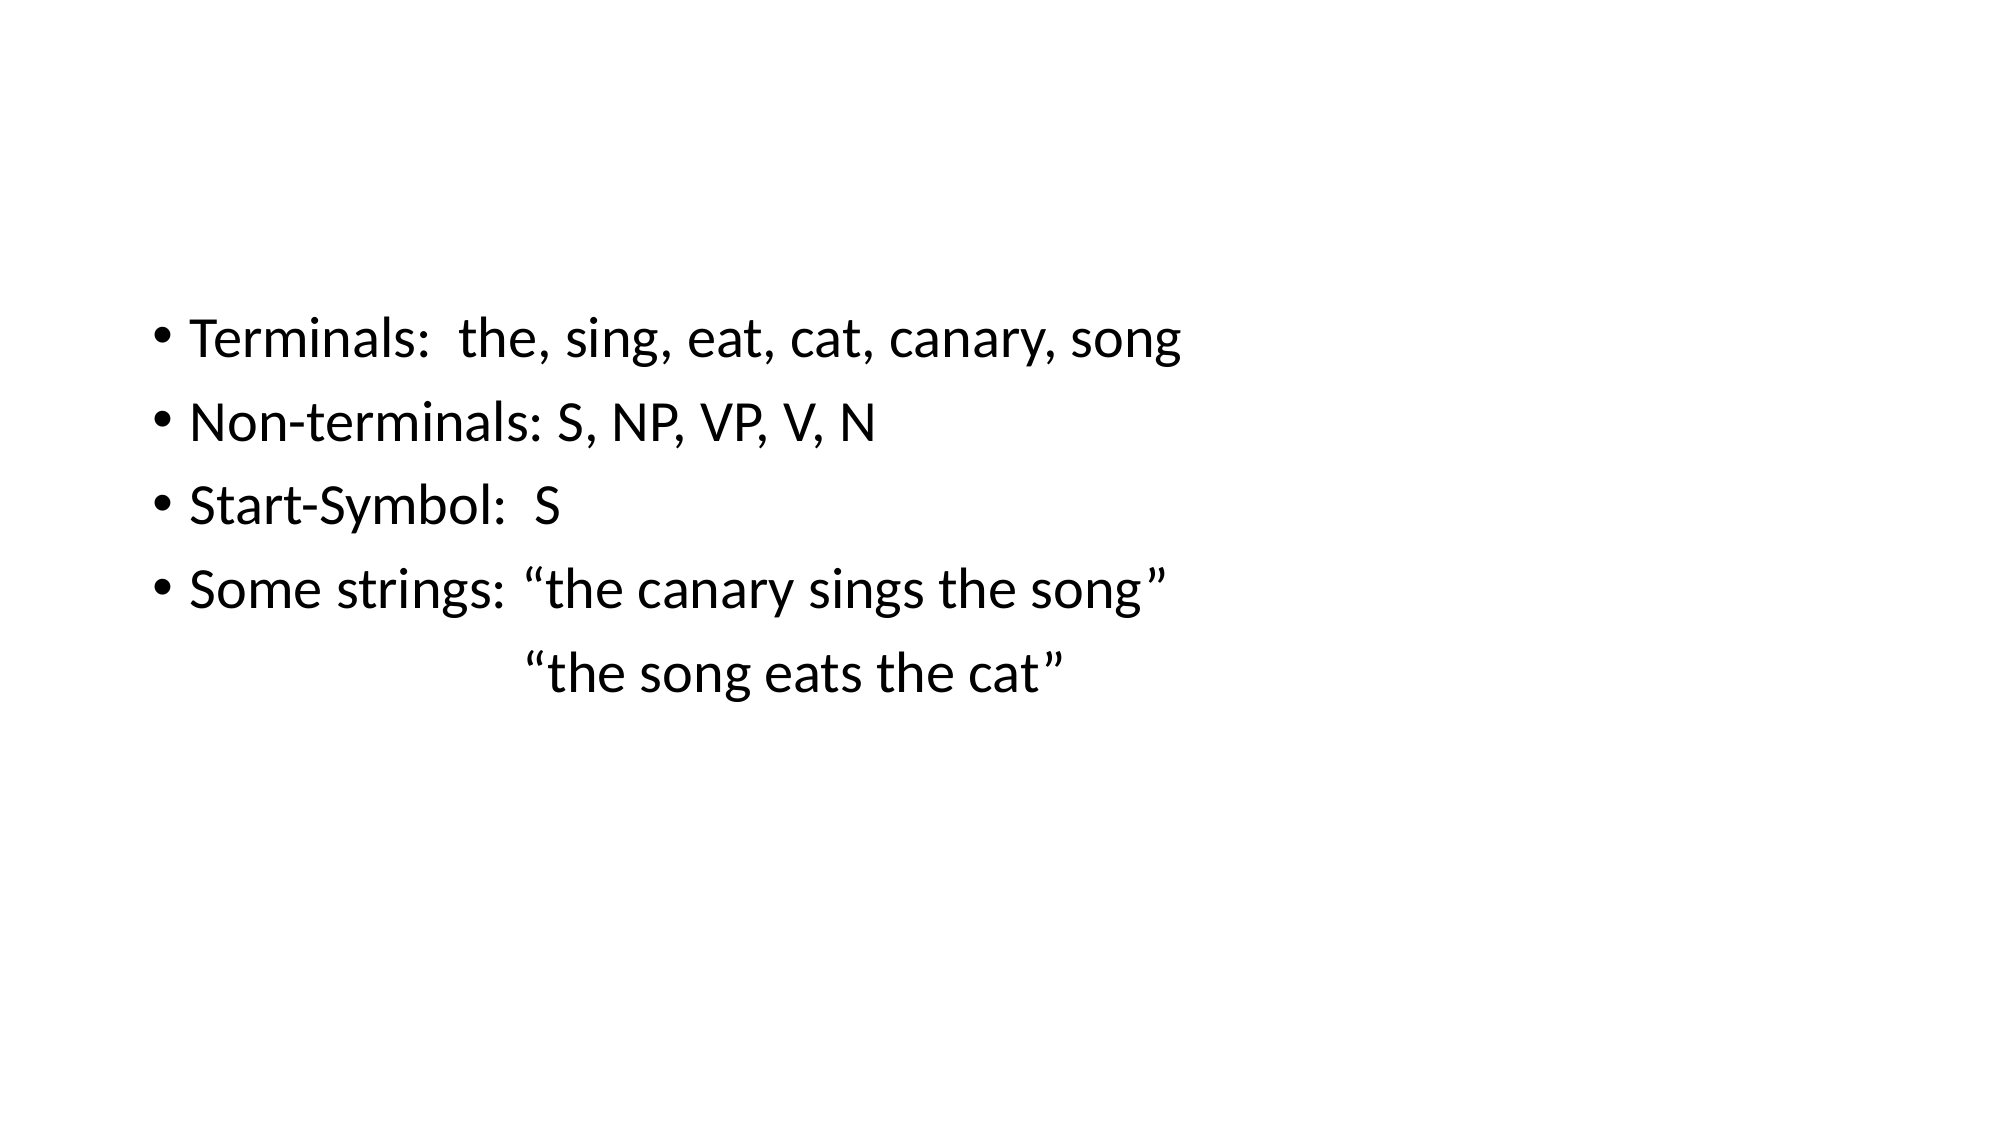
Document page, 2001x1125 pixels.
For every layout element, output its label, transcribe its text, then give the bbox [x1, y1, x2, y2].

list Terminals: the, sing, eat, cat, canary, song Non-terminals: S, NP, VP, V, N Start-Symbol: S Some strings: “the canary sings the song” “the song eats the cat” [137, 299, 1863, 1014]
